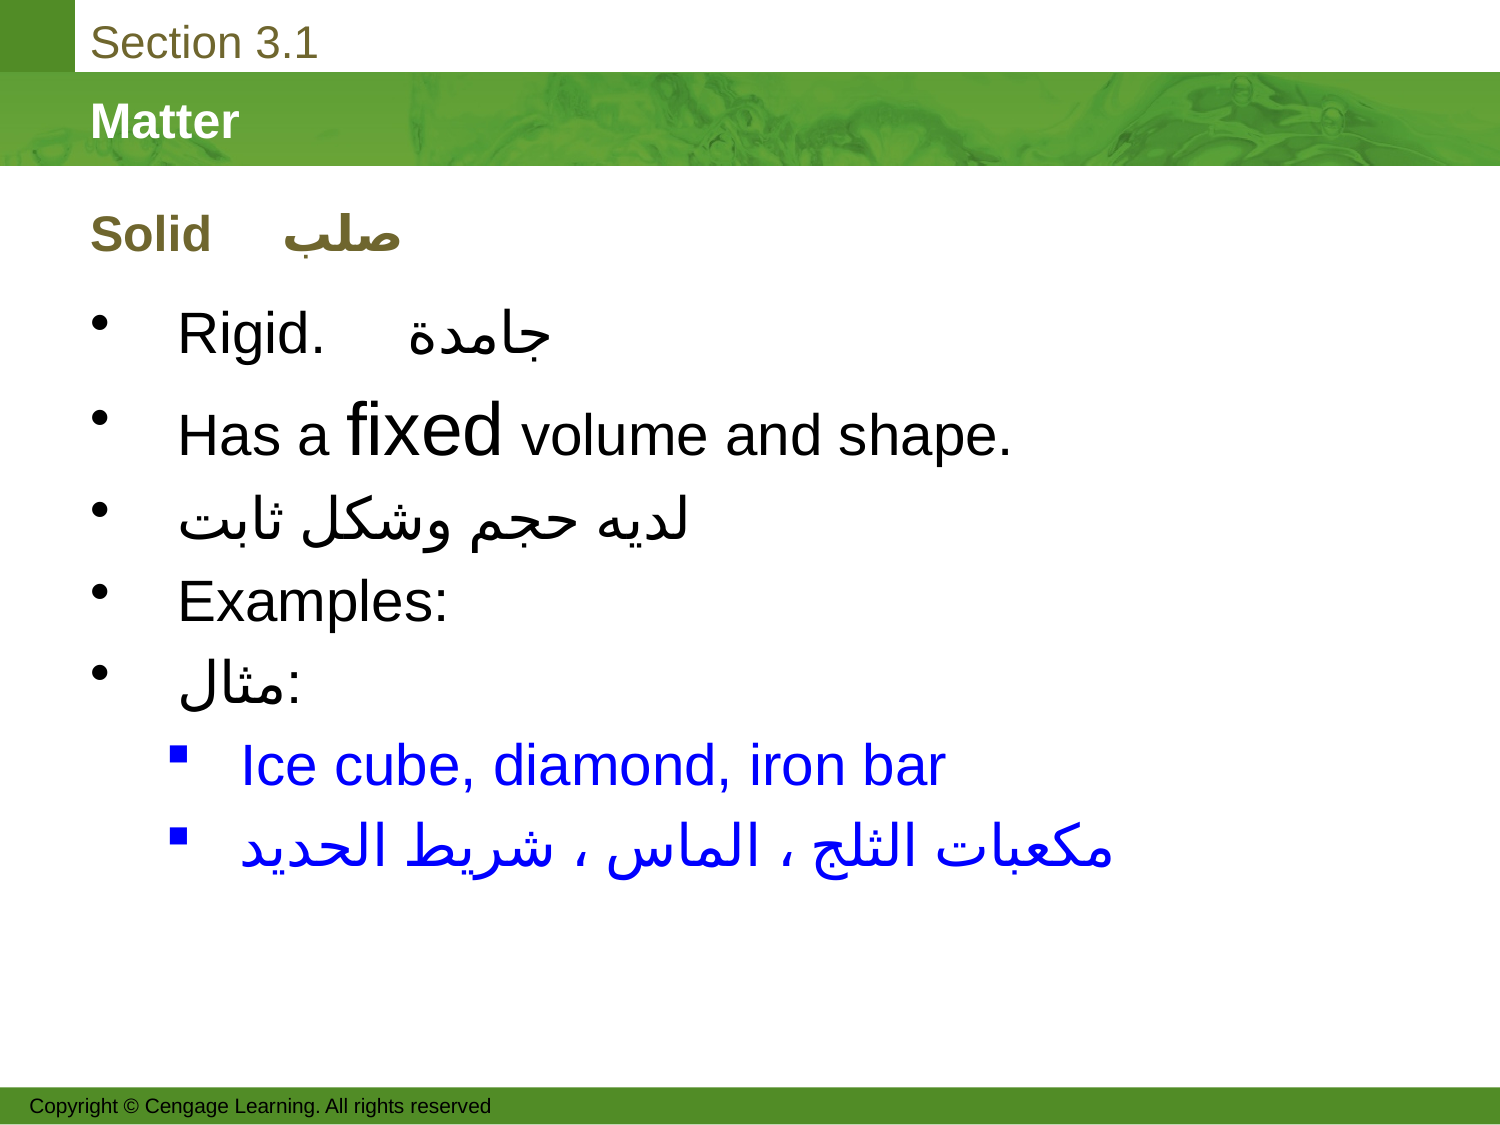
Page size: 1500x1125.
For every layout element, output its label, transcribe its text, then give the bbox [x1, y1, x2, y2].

list Rigid. جامدة Has a fixed volume and shape. لديه حجم وشكل ثابت Examples: مثال: Ice cube, diamond, iron bar مكعبات الثلج ، الماس ، شريط الحديد [75, 287, 1425, 907]
footer Copyright © Cengage Learning. All rights reserved [14, 1085, 977, 1124]
title Solid صلب [75, 187, 1425, 275]
picture [0, 72, 1500, 166]
